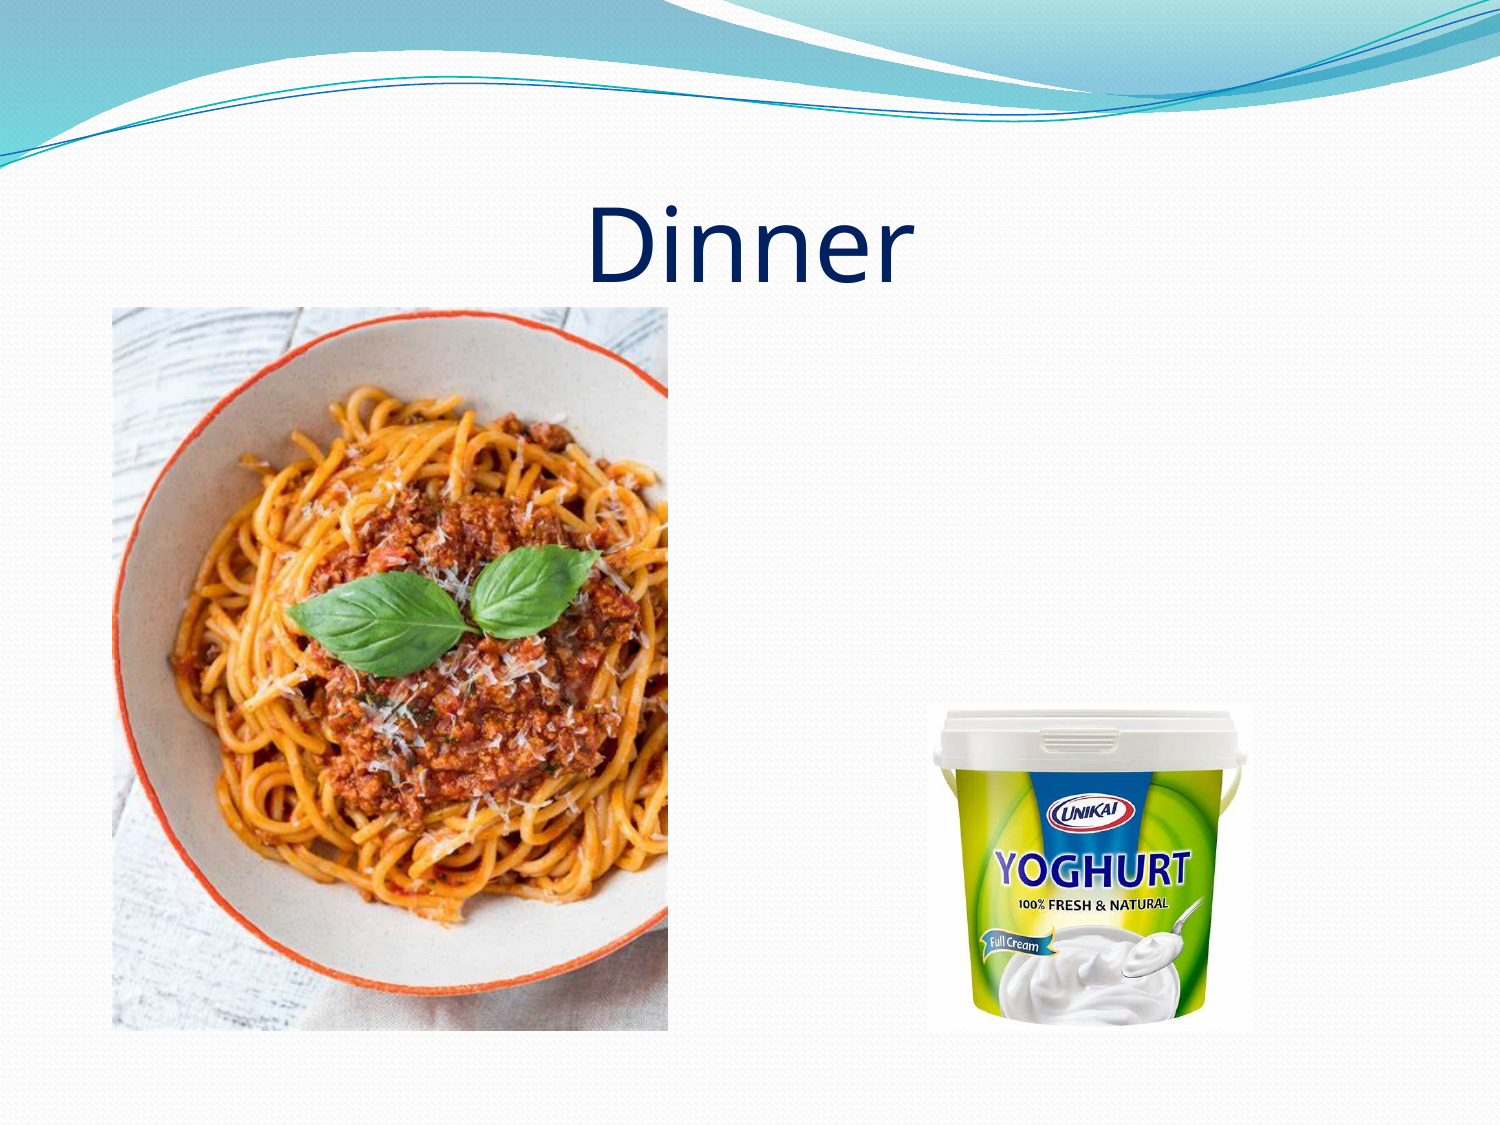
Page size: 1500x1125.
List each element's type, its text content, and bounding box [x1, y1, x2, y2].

title Dinner [75, 115, 1425, 303]
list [111, 307, 668, 1031]
picture [926, 704, 1254, 1031]
